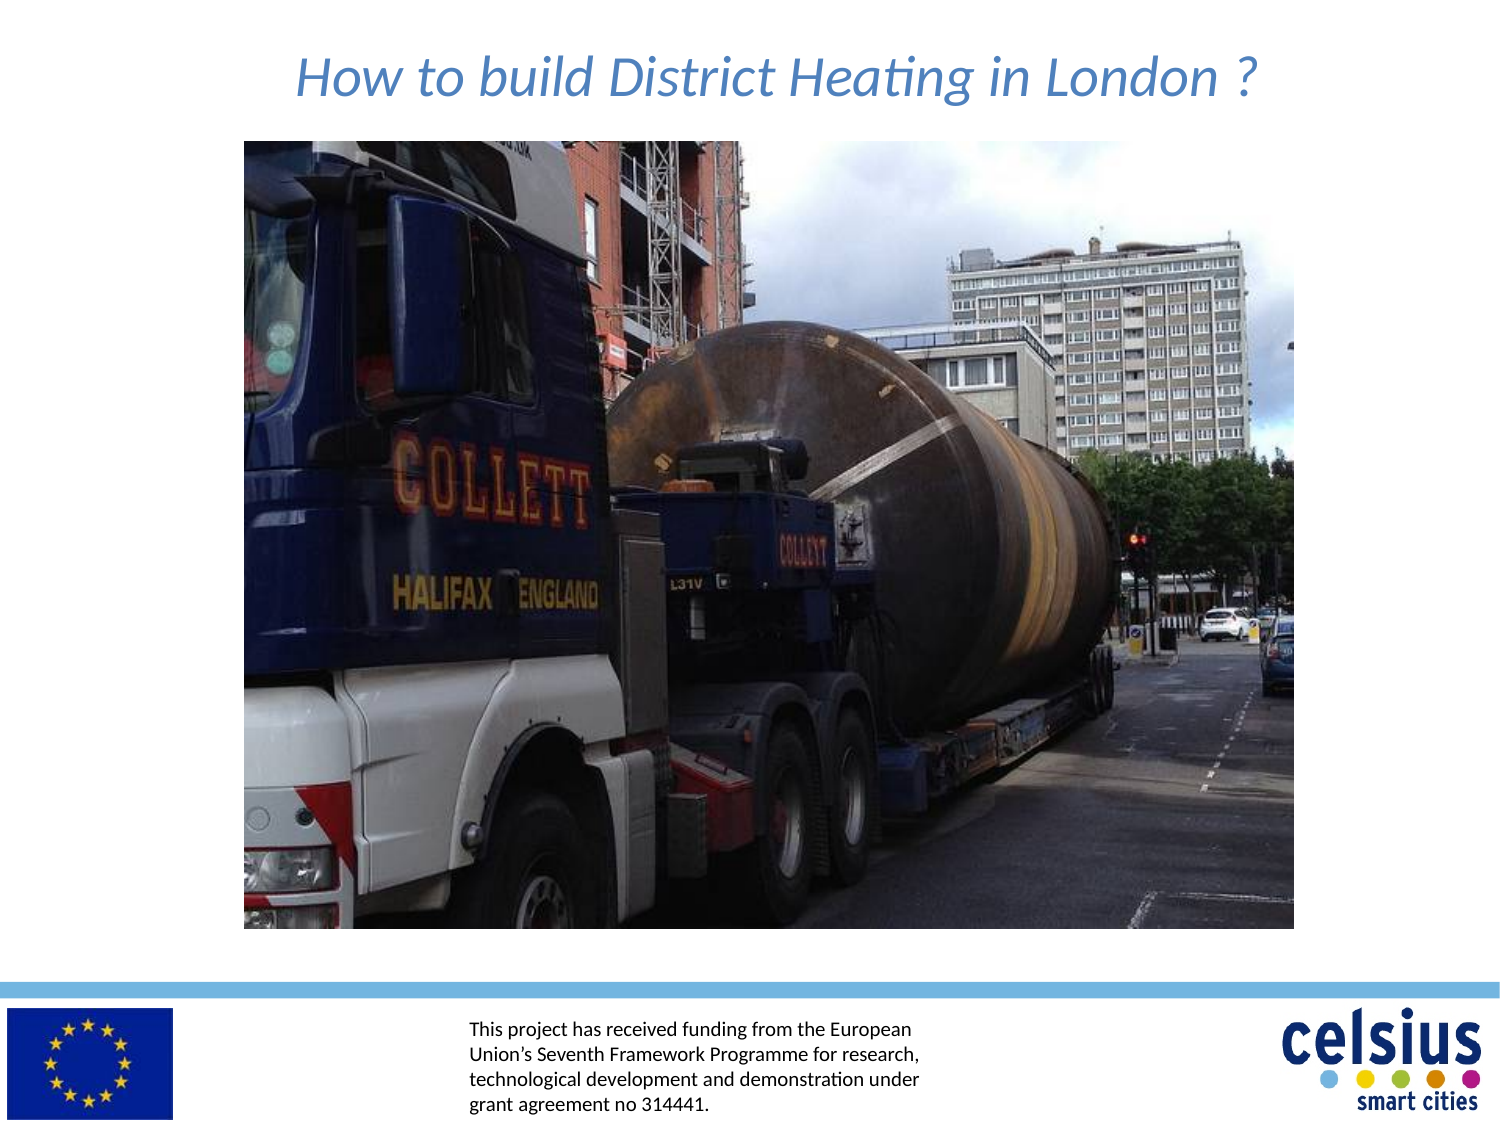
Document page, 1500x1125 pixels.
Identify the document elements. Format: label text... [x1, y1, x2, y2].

picture [1280, 999, 1483, 1112]
text_box How to build District Heating in London ? [194, 31, 1361, 145]
picture [243, 141, 1294, 929]
picture [7, 1008, 173, 1120]
